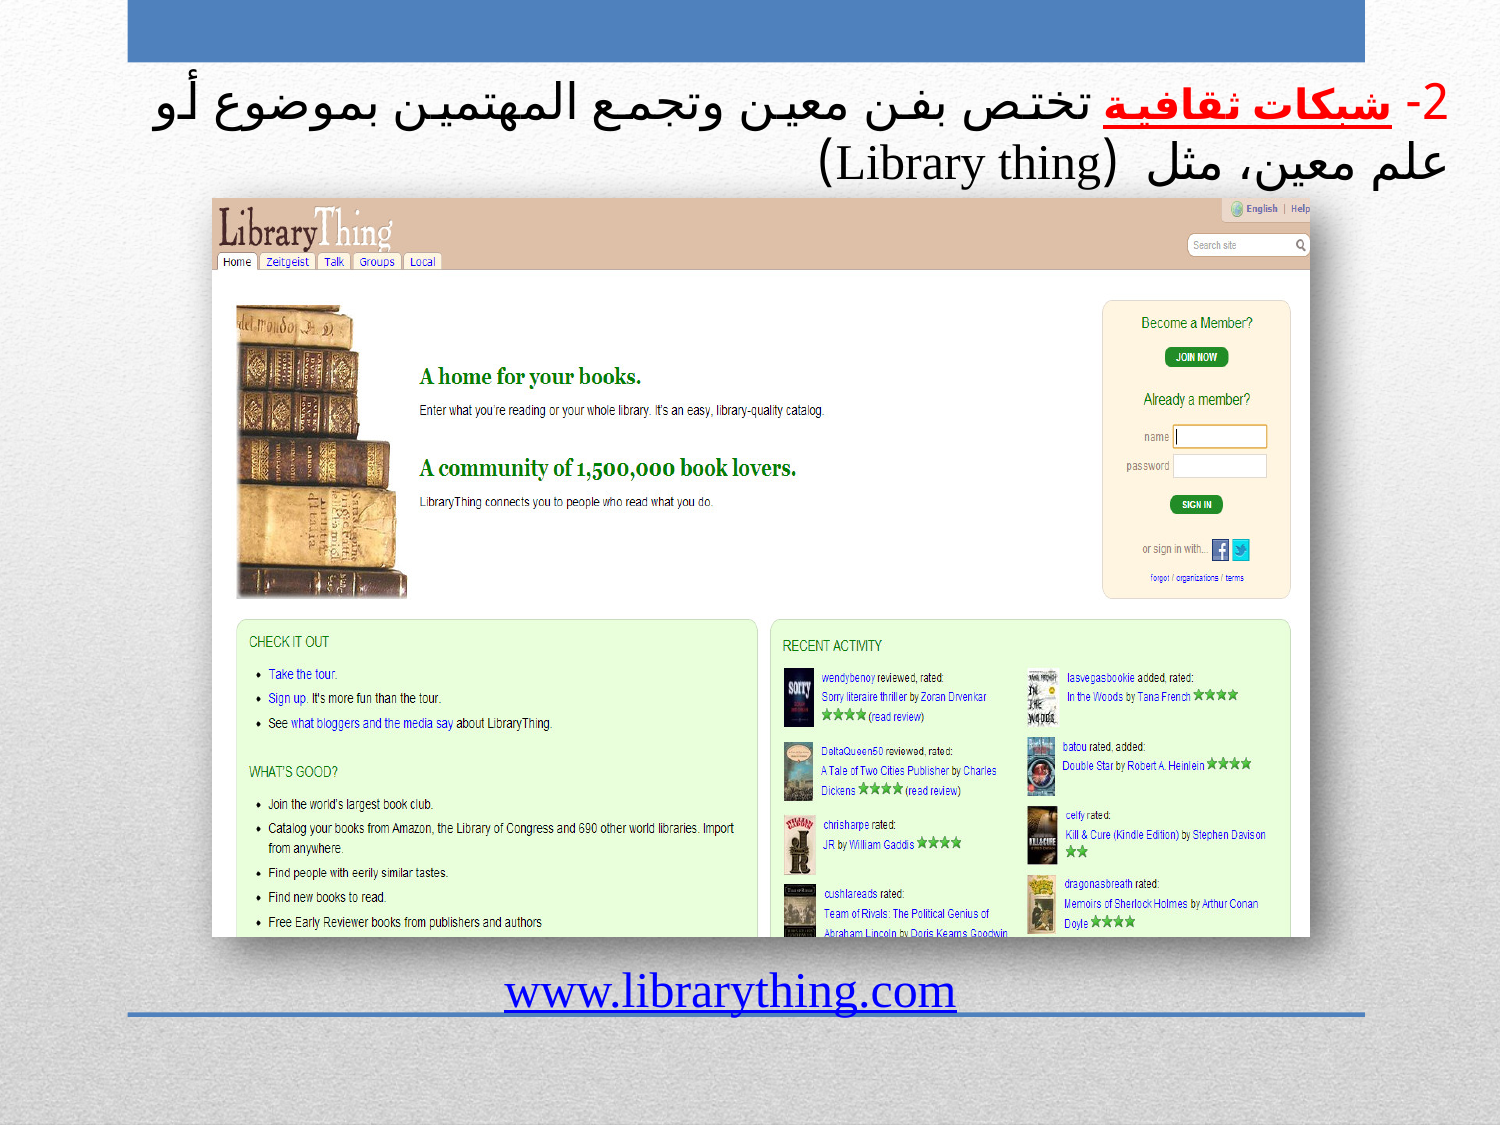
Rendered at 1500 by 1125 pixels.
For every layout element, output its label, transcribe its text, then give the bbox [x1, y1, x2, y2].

text_box 2- شبكات ثقافية تختص بفن معين وتجمع المهتمين بموضوع أو علم معين، مثل (Library thing) [139, 62, 1465, 198]
picture [211, 197, 1311, 937]
text_box www.librarything.com [489, 949, 973, 1025]
